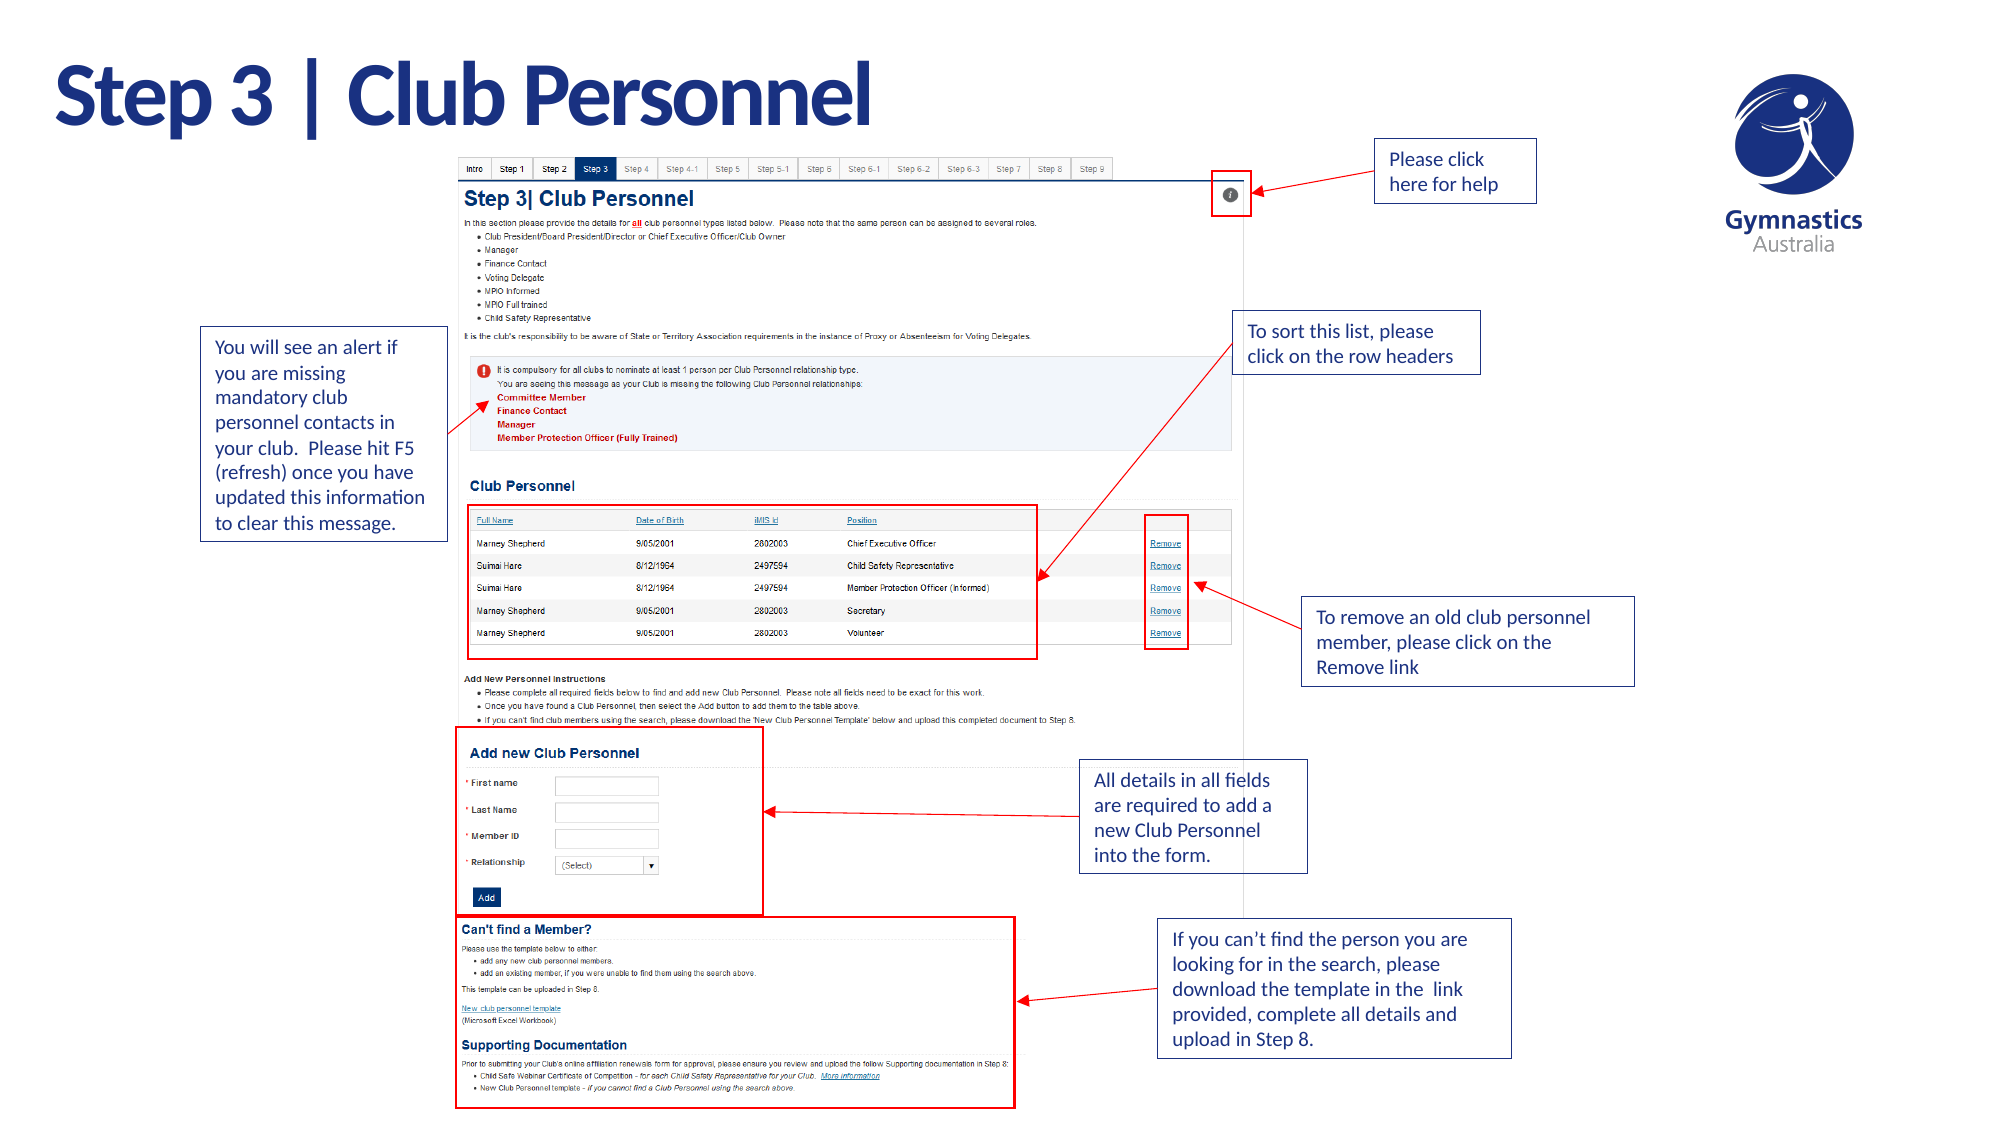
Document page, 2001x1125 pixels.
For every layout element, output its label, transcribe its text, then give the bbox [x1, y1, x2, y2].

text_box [1251, 171, 1375, 194]
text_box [1016, 989, 1158, 1002]
text_box To sort this list, please click on the row headers [1246, 310, 1481, 375]
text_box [447, 400, 490, 436]
title Step 3 | Club Personnel [39, 11, 1522, 190]
picture [447, 150, 1246, 1108]
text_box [763, 811, 1080, 818]
text_box You will see an alert if you are missing mandatory club personnel contacts in your club. Please hit F5 (refresh) once you have updated this information to clear this message. [200, 326, 447, 542]
text_box Please click here for help [1374, 138, 1537, 204]
picture [1724, 73, 1863, 253]
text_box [1037, 343, 1233, 583]
text_box To remove an old club personnel member, please click on the Remove link [1301, 596, 1635, 687]
text_box [1246, 170, 1252, 217]
text_box If you can’t find the person you are looking for in the search, please download the template in the link provided, complete all details and upload in Step 8. [1157, 918, 1512, 1059]
text_box All details in all fields are required to add a new Club Personnel into the form. [1246, 759, 1308, 874]
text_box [1193, 581, 1302, 630]
